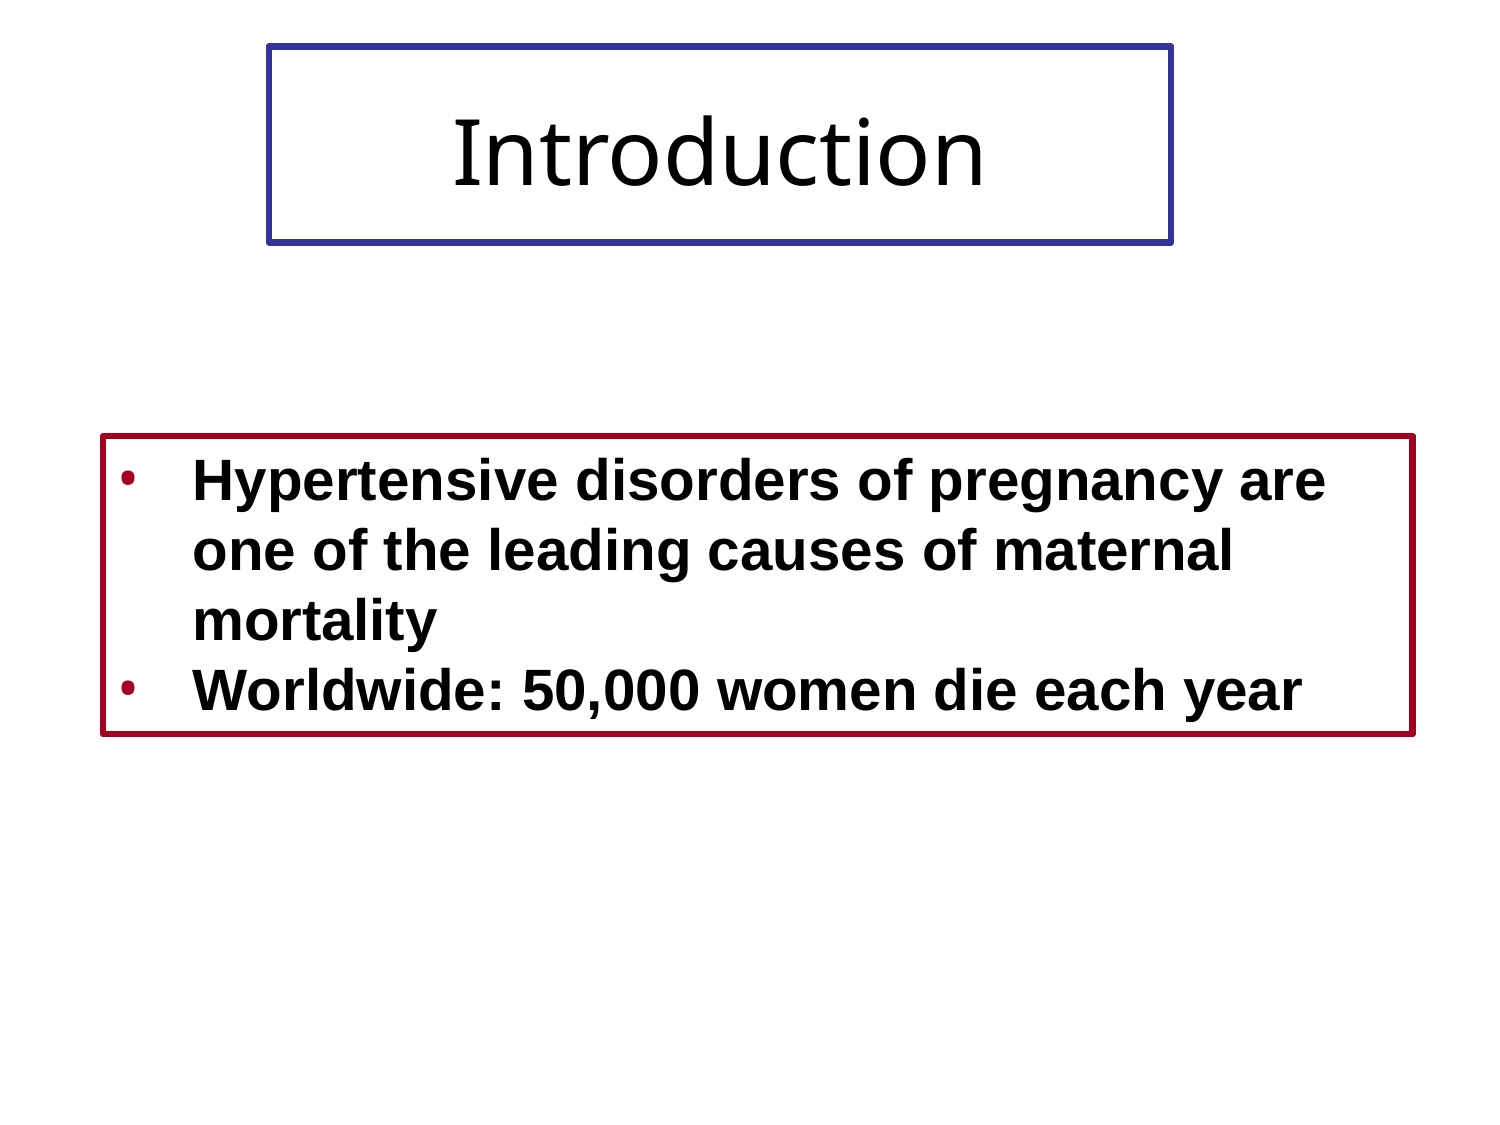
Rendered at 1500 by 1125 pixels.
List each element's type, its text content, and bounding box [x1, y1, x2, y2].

title Introduction [268, 46, 1172, 243]
text_box Hypertensive disorders of pregnancy are one of the leading causes of maternal mortality Worldwide: 50,000 women die each year [117, 439, 1332, 722]
text_box [103, 436, 1413, 735]
